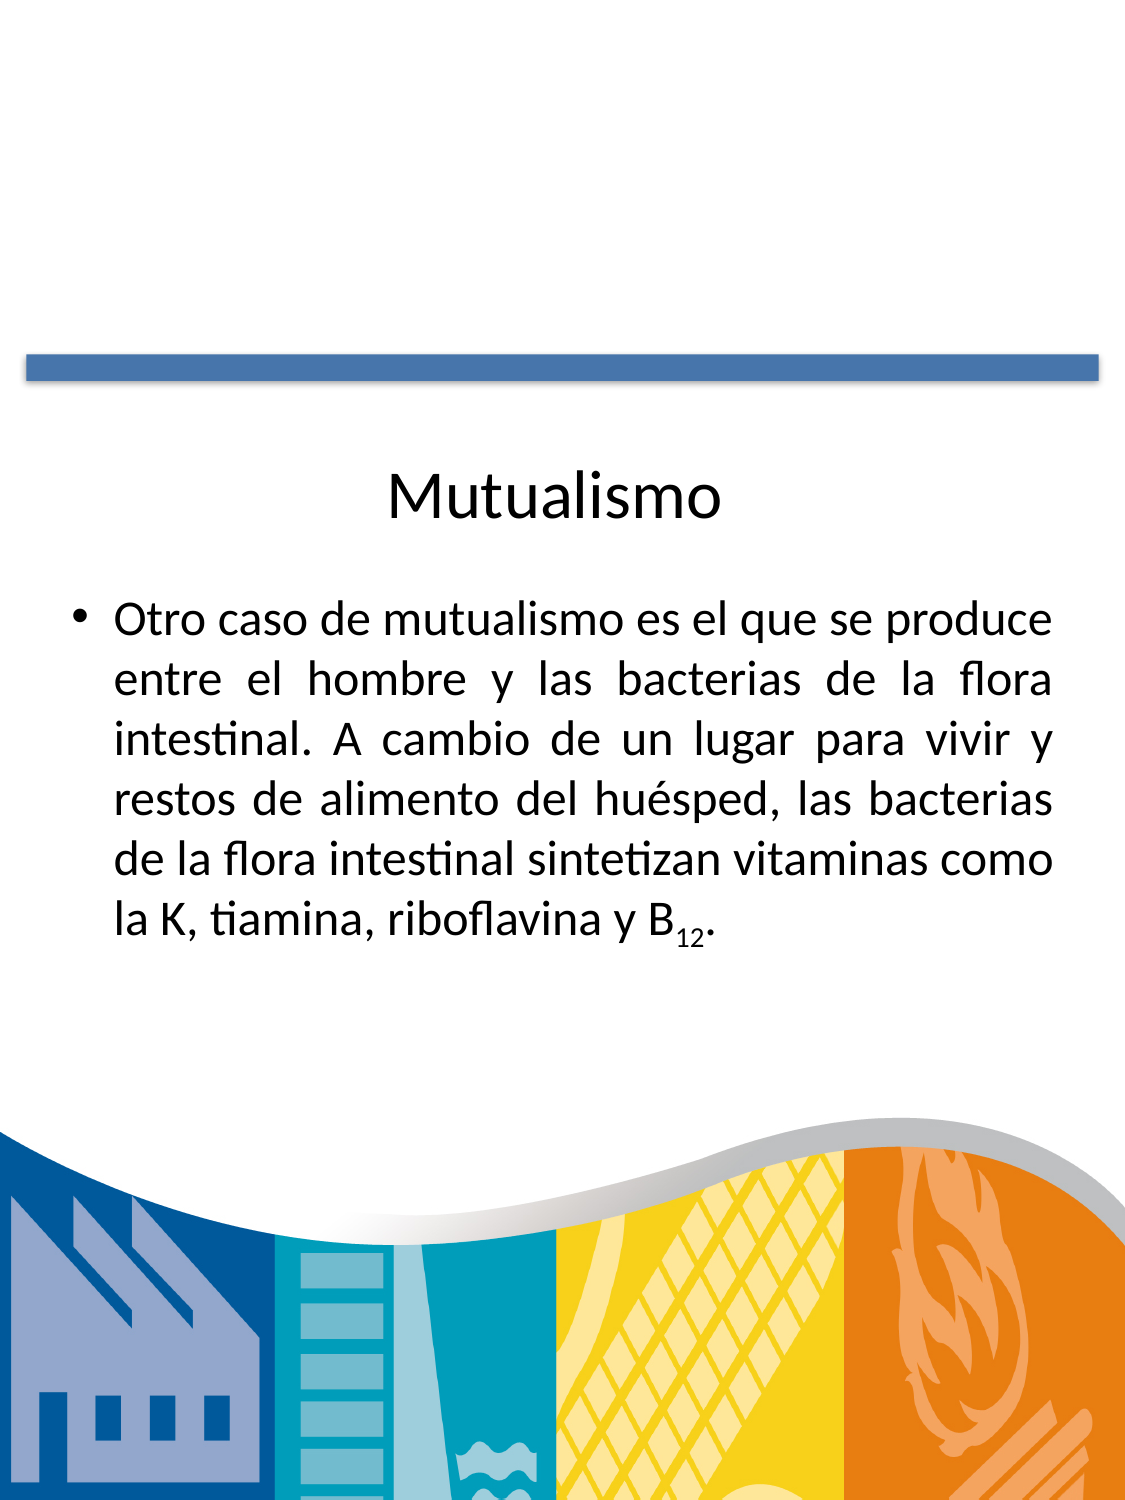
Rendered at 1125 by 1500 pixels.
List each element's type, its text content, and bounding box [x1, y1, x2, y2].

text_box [26, 354, 1099, 382]
picture [0, 0, 1125, 1500]
title Mutualismo [56, 442, 1069, 541]
list Otro caso de mutualismo es el que se produce entre el hombre y las bacterias de la flora intestinal. A cambio de un lugar para vivir y restos de alimento del huésped, las bacterias de la flora intestinal sintetizan vitaminas como la K, tiamina, riboflavina y B12. [56, 577, 1069, 988]
